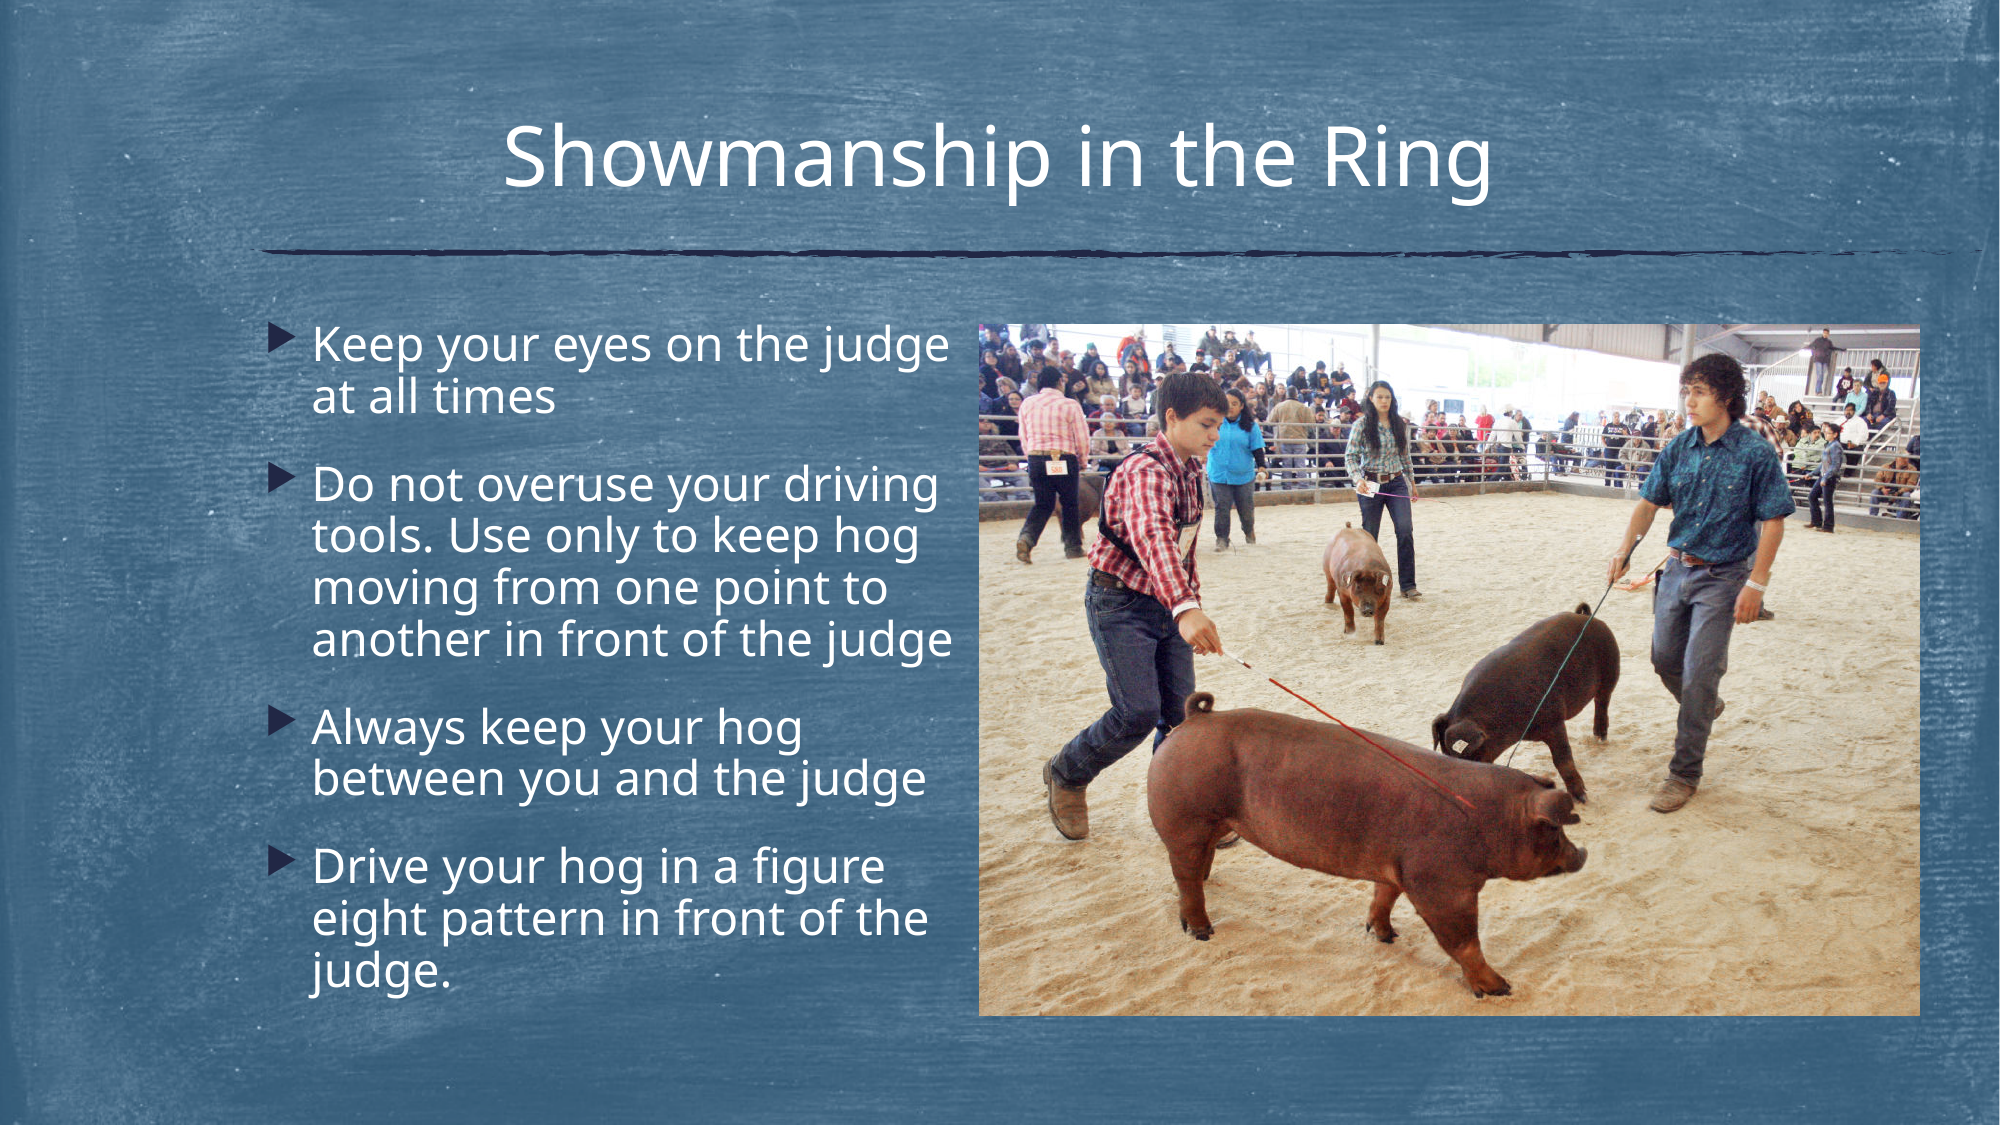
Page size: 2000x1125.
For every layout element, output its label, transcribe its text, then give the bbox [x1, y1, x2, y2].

title Showmanship in the Ring [249, 45, 1750, 213]
picture [979, 324, 1920, 1016]
list Keep your eyes on the judge at all times Do not overuse your driving tools. Use only to keep hog moving from one point to another in front of the judge Always keep your hog between you and the judge Drive your hog in a figure eight pattern in front of the judge. [249, 312, 975, 1013]
